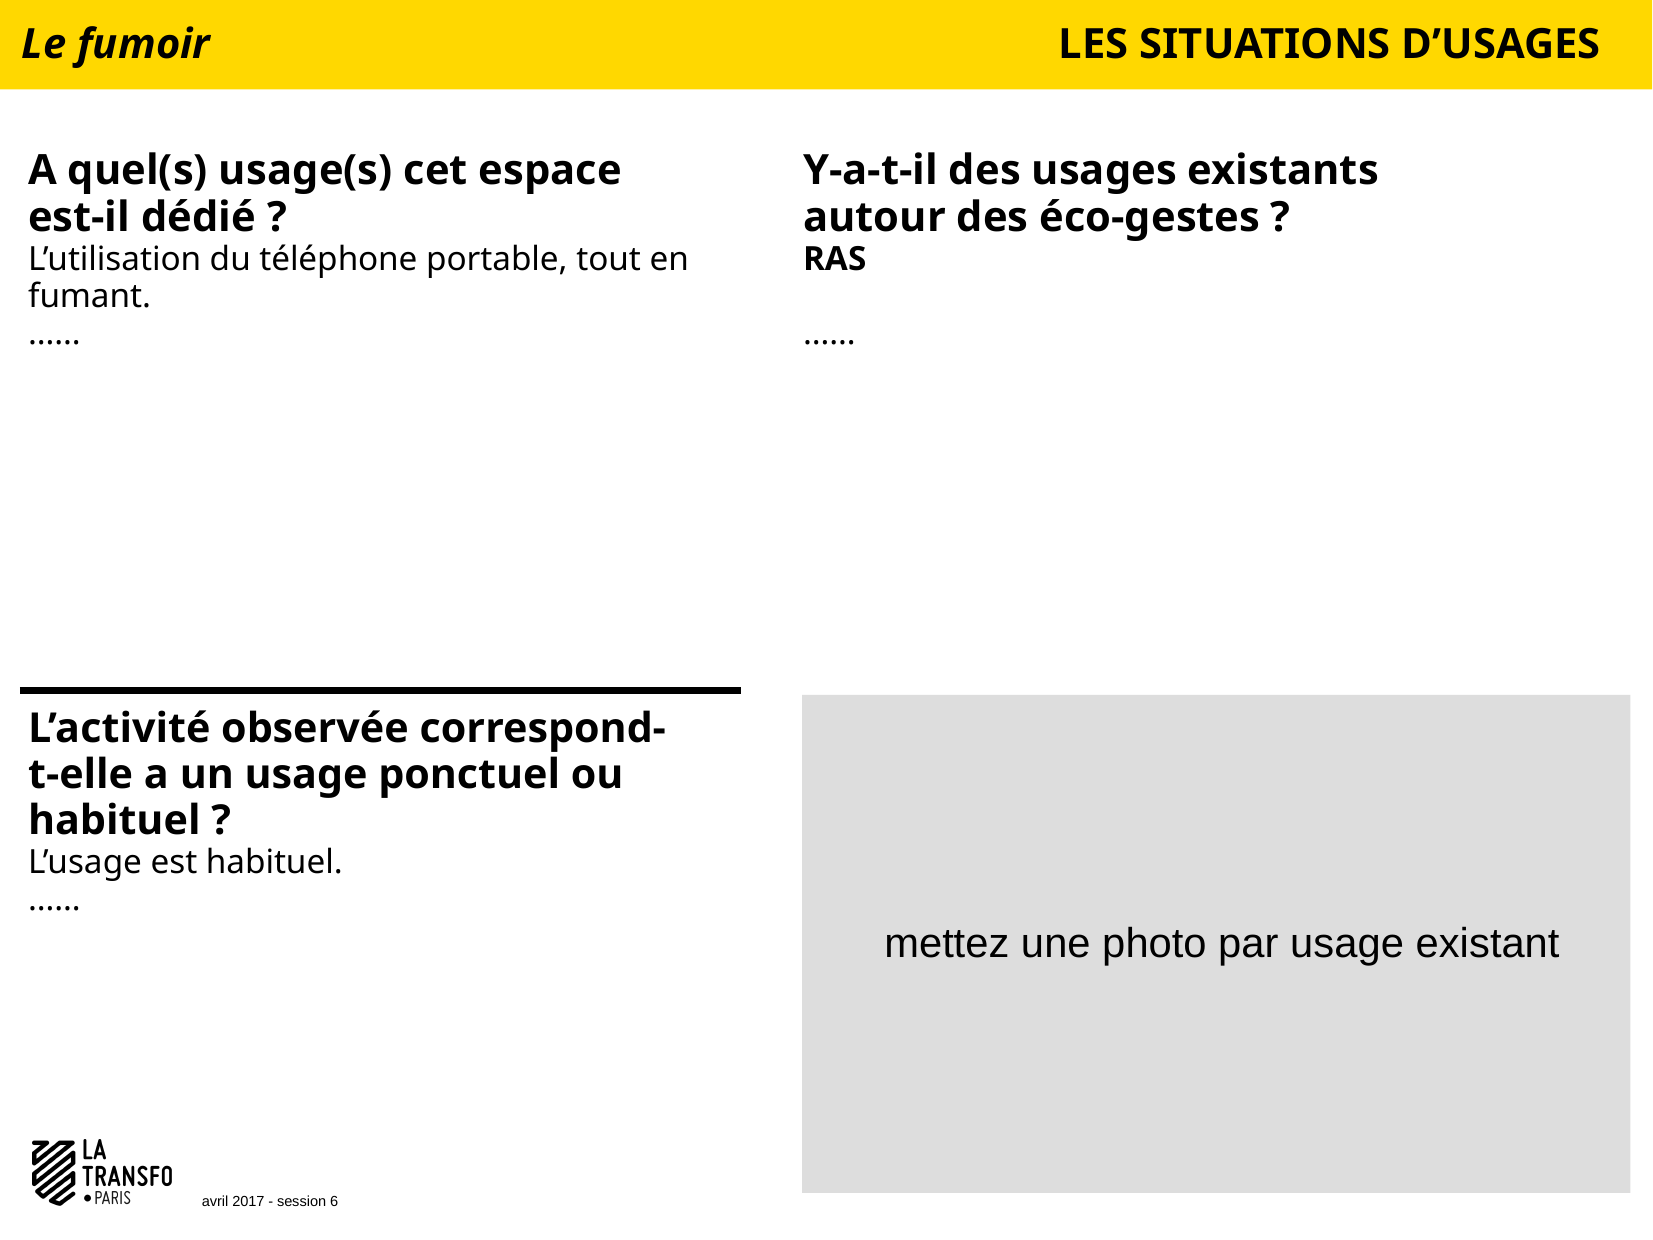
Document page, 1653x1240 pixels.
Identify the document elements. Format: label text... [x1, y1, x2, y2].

text_box A quel(s) usage(s) cet espace est-il dédié ? L’utilisation du téléphone portable, tout en fumant. …… [24, 143, 738, 426]
text_box LES SITUATIONS D’USAGES [747, 0, 1606, 91]
text_box Y-a-t-il des usages existants autour des éco-gestes ? RAS …… [799, 143, 1512, 366]
text_box Le fumoir [17, 0, 747, 91]
picture [32, 1139, 172, 1206]
text_box L’activité observée correspond- t-elle a un usage ponctuel ou habituel ? L’usage est habituel. …… [24, 701, 738, 925]
text_box mettez une photo par usage existant [802, 694, 1631, 1193]
